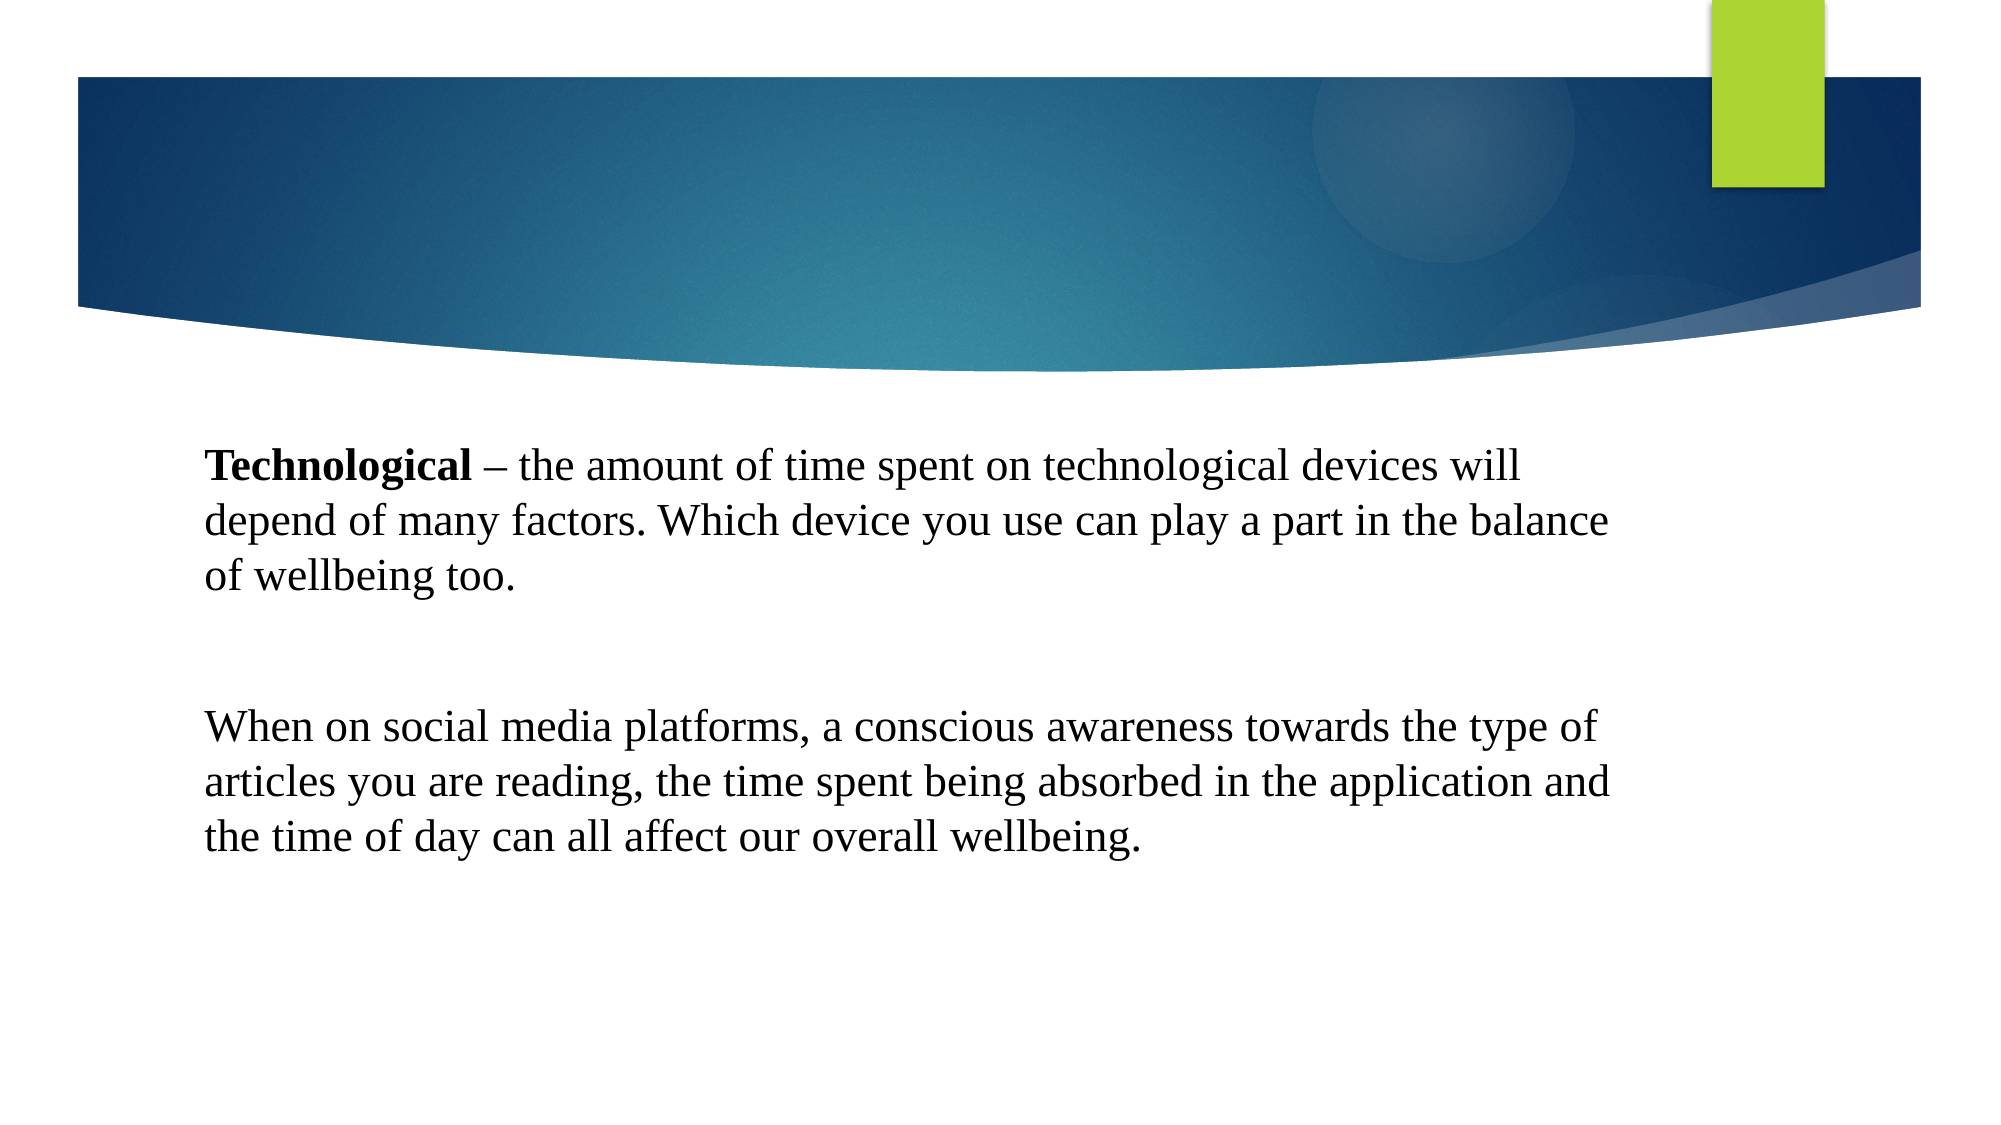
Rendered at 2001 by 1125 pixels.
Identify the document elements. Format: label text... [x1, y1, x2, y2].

list Technological – the amount of time spent on technological devices will depend of many factors. Which device you use can play a part in the balance of wellbeing too. When on social media platforms, a conscious awareness towards the type of articles you are reading, the time spent being absorbed in the application and the time of day can all affect our overall wellbeing. [189, 427, 1627, 988]
